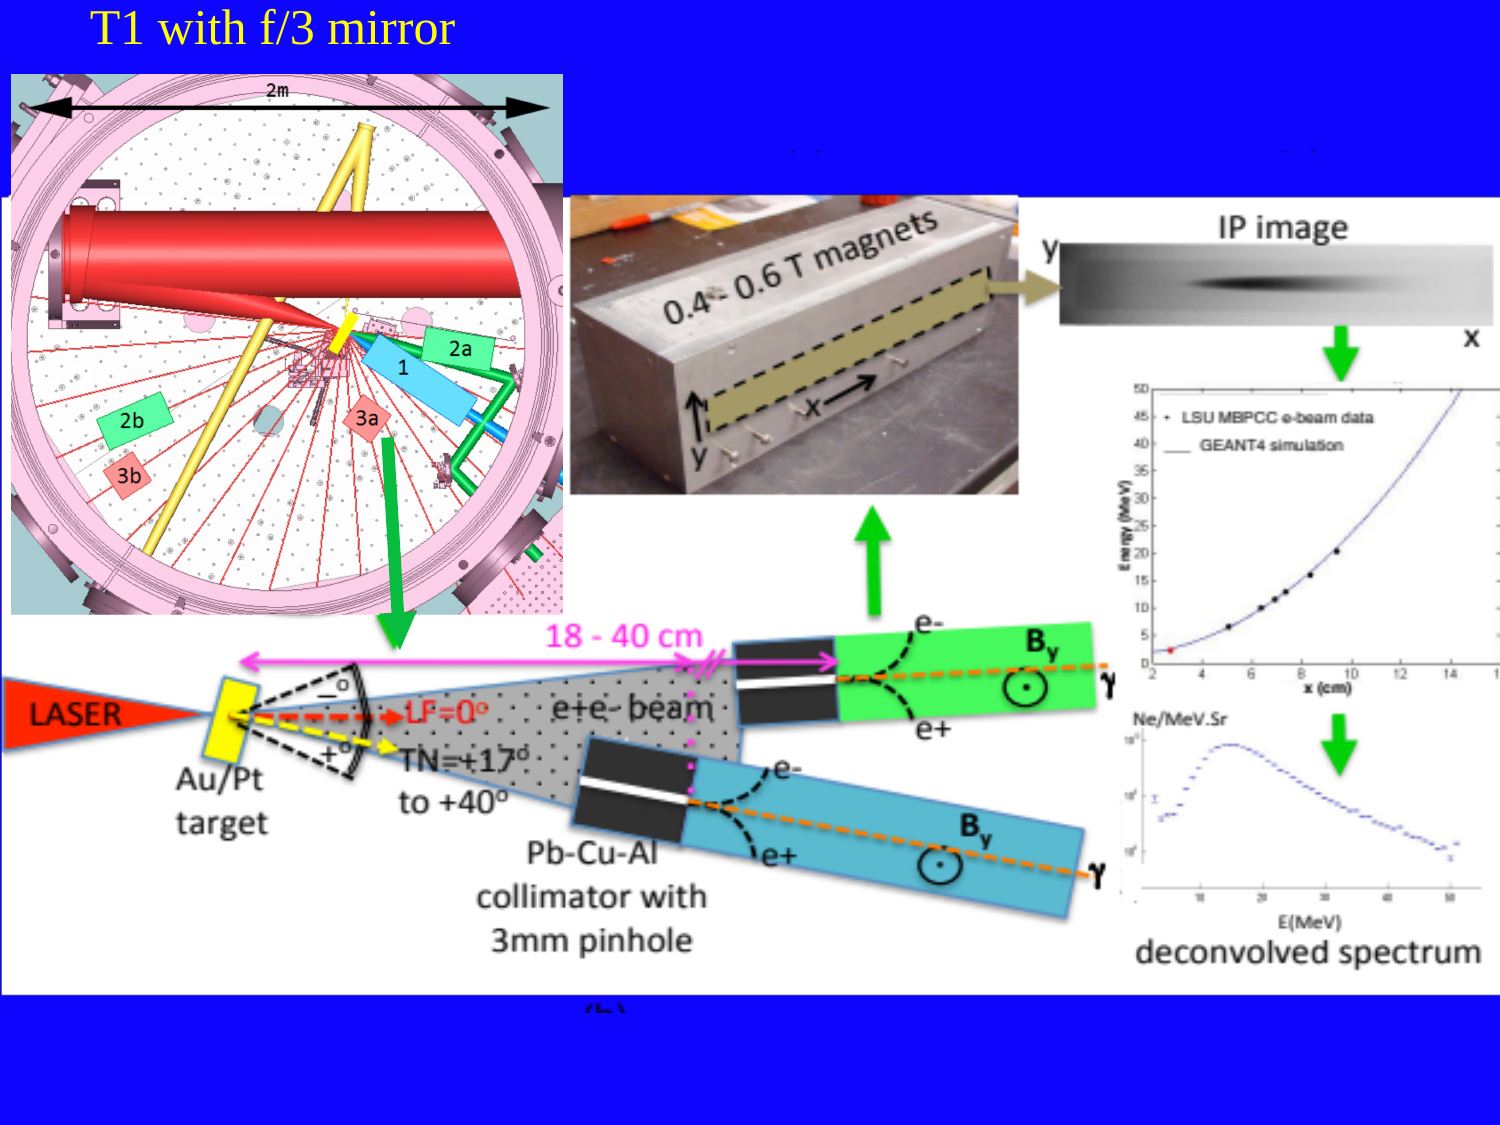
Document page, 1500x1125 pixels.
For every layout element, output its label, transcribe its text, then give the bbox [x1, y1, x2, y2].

text_box T1 with f/3 mirror [74, 0, 588, 63]
picture [0, 149, 1500, 1013]
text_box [387, 437, 401, 651]
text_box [11, 74, 563, 615]
